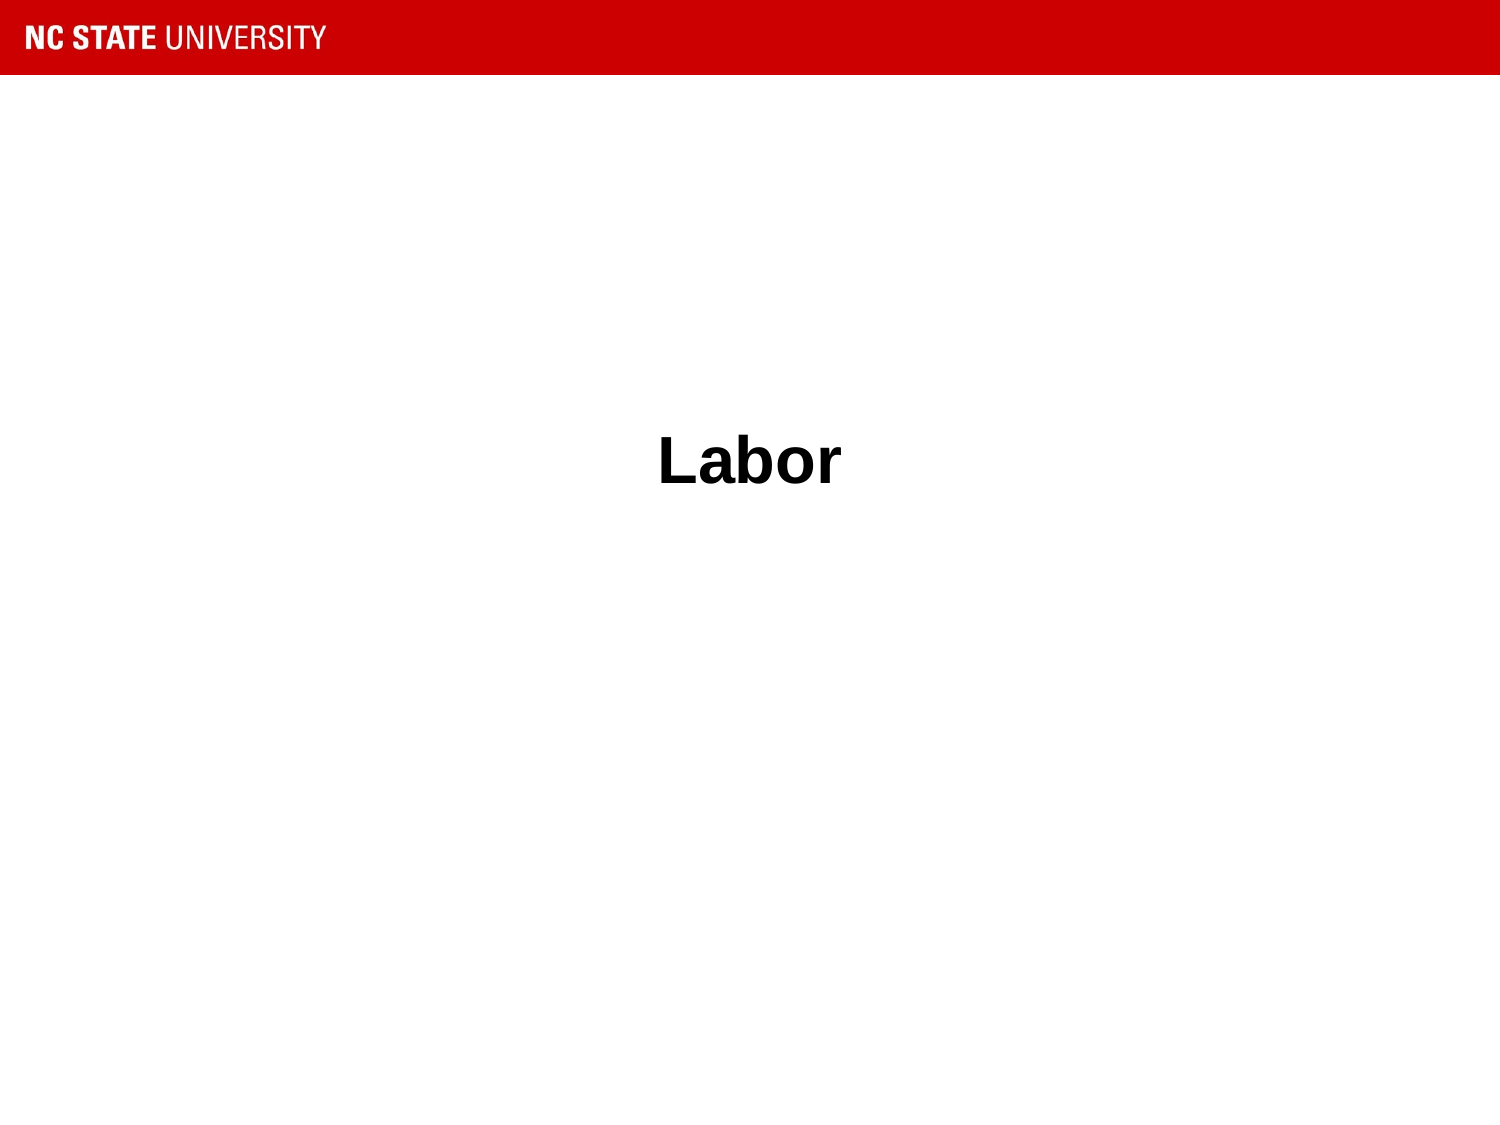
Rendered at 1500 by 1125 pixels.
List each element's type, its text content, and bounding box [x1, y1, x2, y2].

picture [0, 0, 1500, 75]
title Labor [75, 368, 1425, 545]
